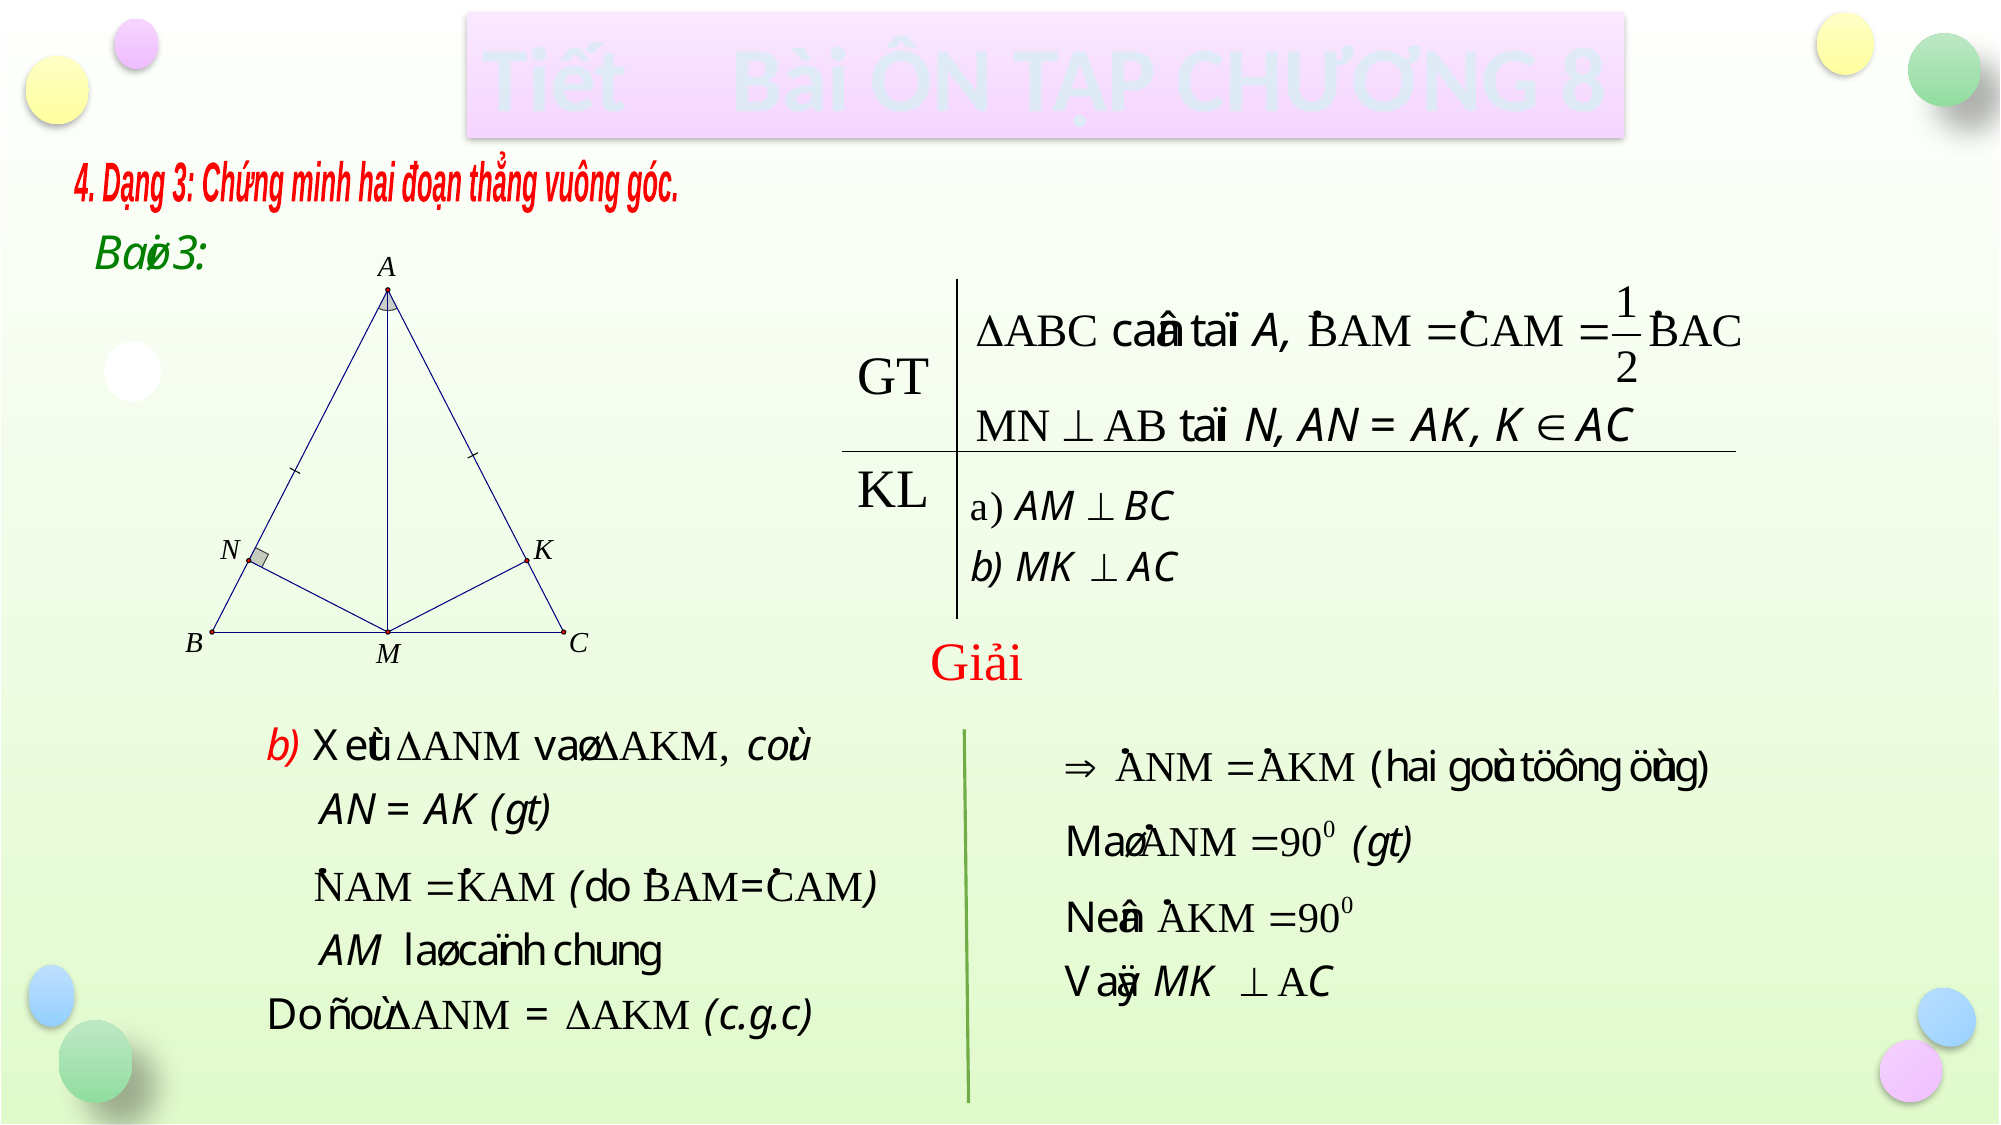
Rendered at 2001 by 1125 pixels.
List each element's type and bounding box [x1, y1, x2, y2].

text_box [1058, 729, 1718, 1013]
text_box [0, 0, 2000, 1125]
picture [174, 239, 604, 682]
text_box [85, 226, 234, 282]
text_box [259, 722, 888, 1048]
text_box [968, 271, 1751, 458]
text_box [964, 482, 1190, 598]
text_box [964, 729, 969, 1104]
